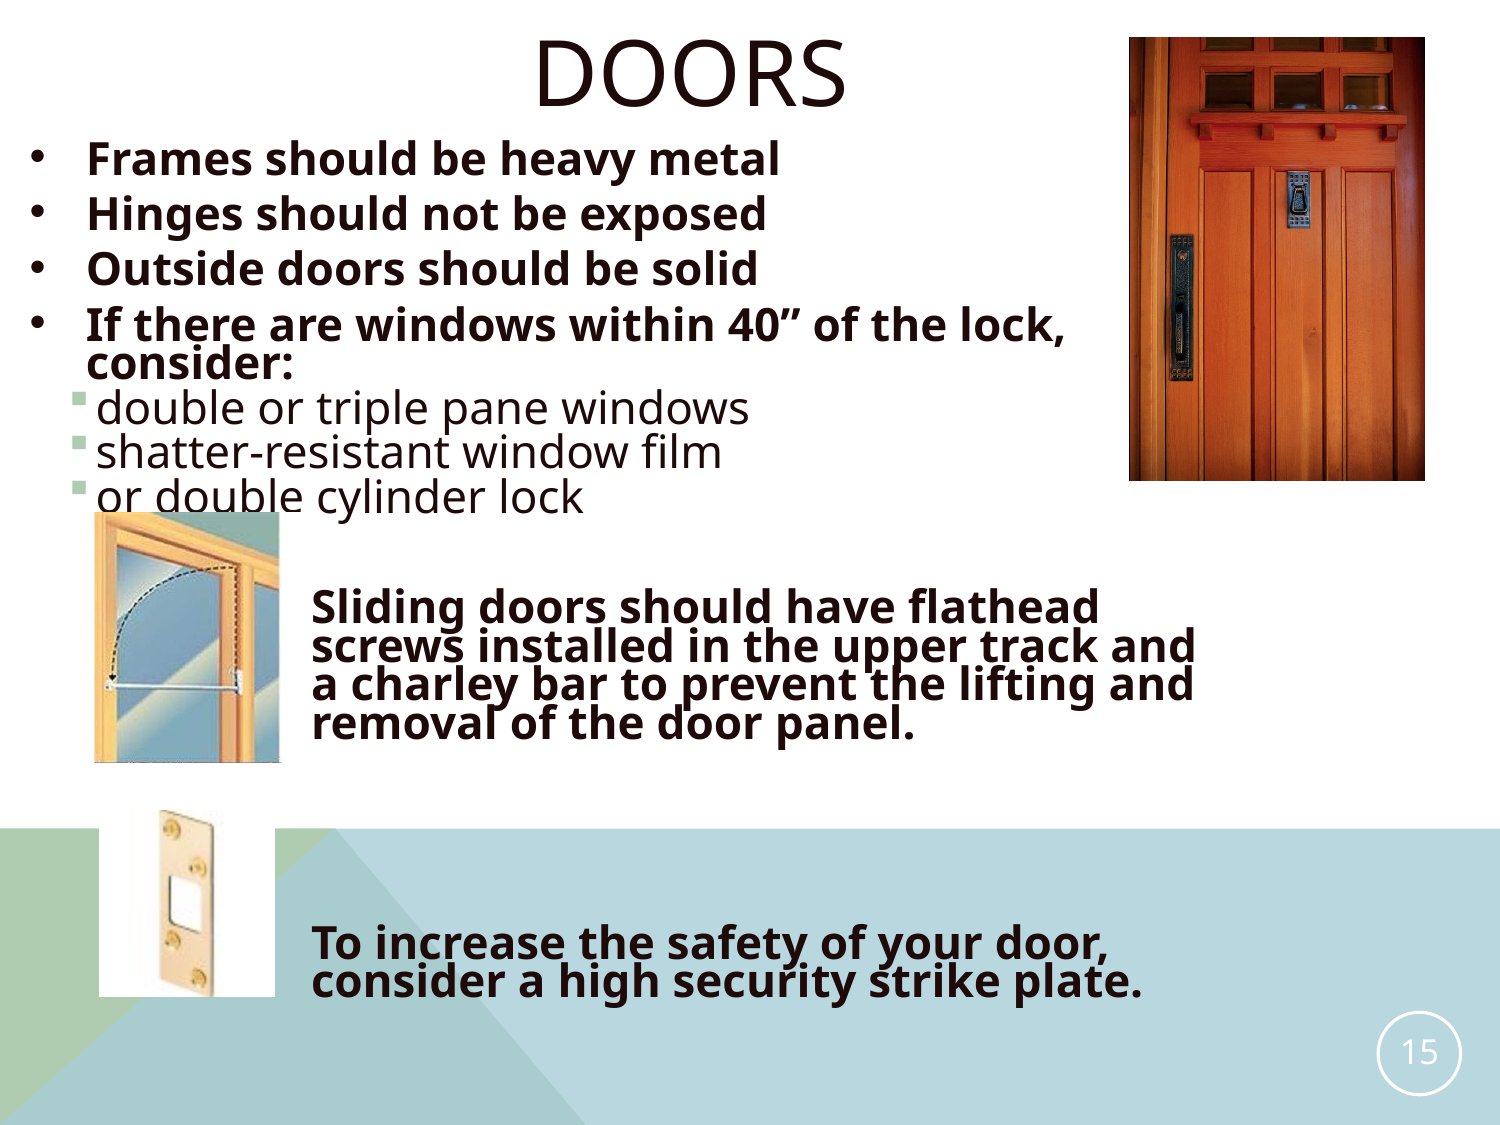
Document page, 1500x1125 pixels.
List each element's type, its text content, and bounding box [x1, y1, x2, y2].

list Frames should be heavy metal Hinges should not be exposed Outside doors should be solid If there are windows within 40” of the lock, consider: double or triple pane windows shatter-resistant window film or double cylinder lock Sliding doors should have flathead screws installed in the upper track and a charley bar to prevent the lifting and removal of the door panel. To increase the safety of your door, consider a high security strike plate. [14, 137, 1225, 1099]
picture [99, 810, 276, 998]
picture [1128, 37, 1426, 482]
slide_number 15 [1376, 1010, 1463, 1097]
title Doors [516, 24, 938, 115]
picture [62, 512, 313, 763]
